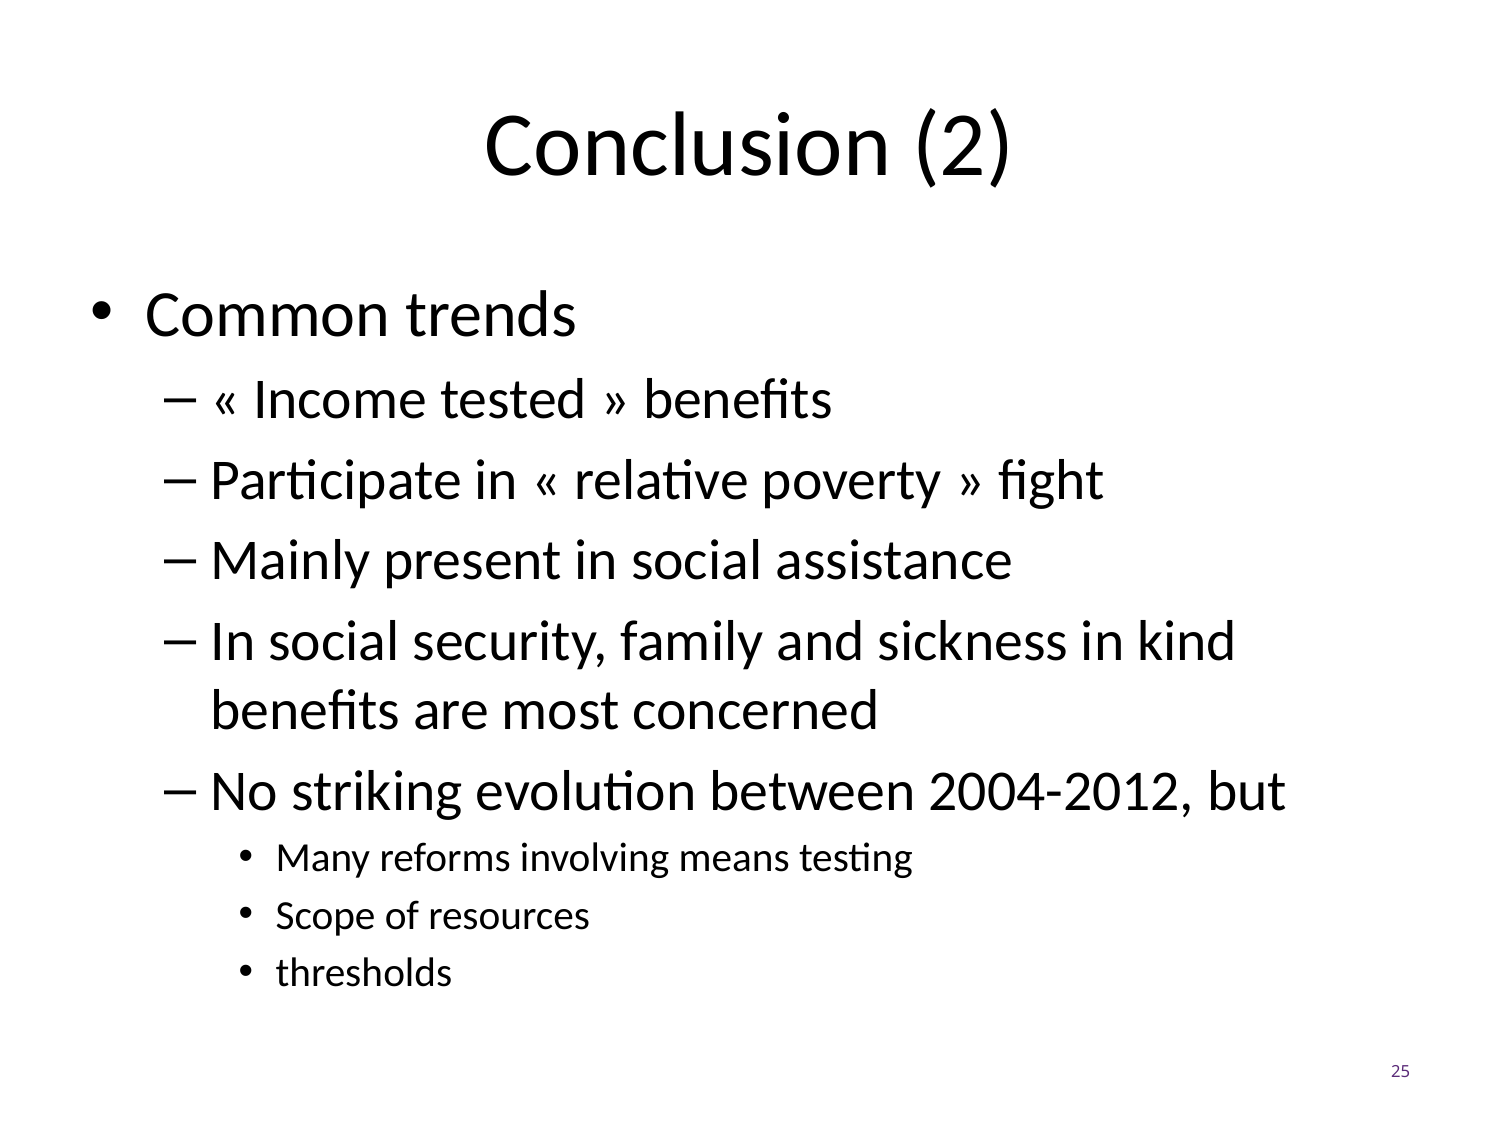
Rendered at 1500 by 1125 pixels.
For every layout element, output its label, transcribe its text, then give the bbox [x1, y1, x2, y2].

title Conclusion (2) [75, 45, 1425, 233]
slide_number 25 [1074, 1042, 1425, 1103]
list Common trends « Income tested » benefits Participate in « relative poverty » fight Mainly present in social assistance In social security, family and sickness in kind benefits are most concerned No striking evolution between 2004-2012, but Many reforms involving means testing Scope of resources thresholds [75, 262, 1425, 1005]
